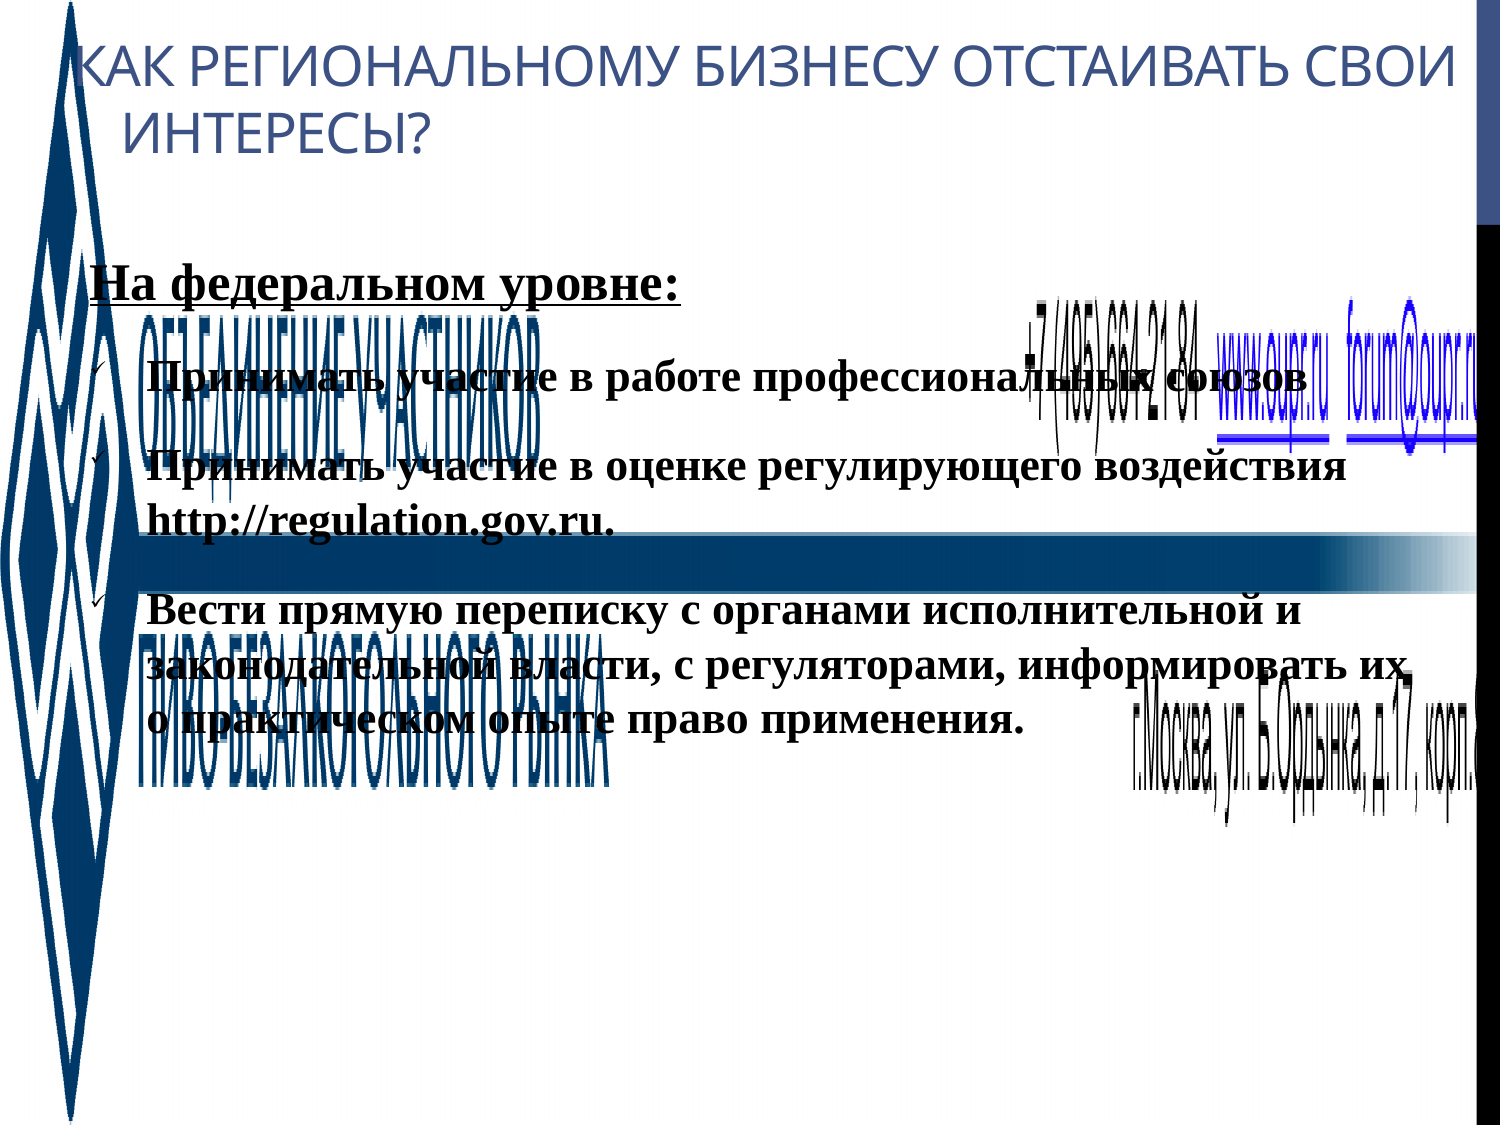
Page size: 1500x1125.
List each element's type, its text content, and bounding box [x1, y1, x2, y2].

picture [0, 0, 1476, 1125]
list На федеральном уровне: Принимать участие в работе профессиональных союзов Принимать участие в оценке регулирующего воздействия http://regulation.gov.ru. Вести прямую переписку с органами исполнительной и законодательной власти, с регуляторами, информировать их о практическом опыте право применения. [74, 243, 1425, 845]
text_box Как региональному бизнесу отстаивать свои интересы? [41, 24, 1483, 173]
